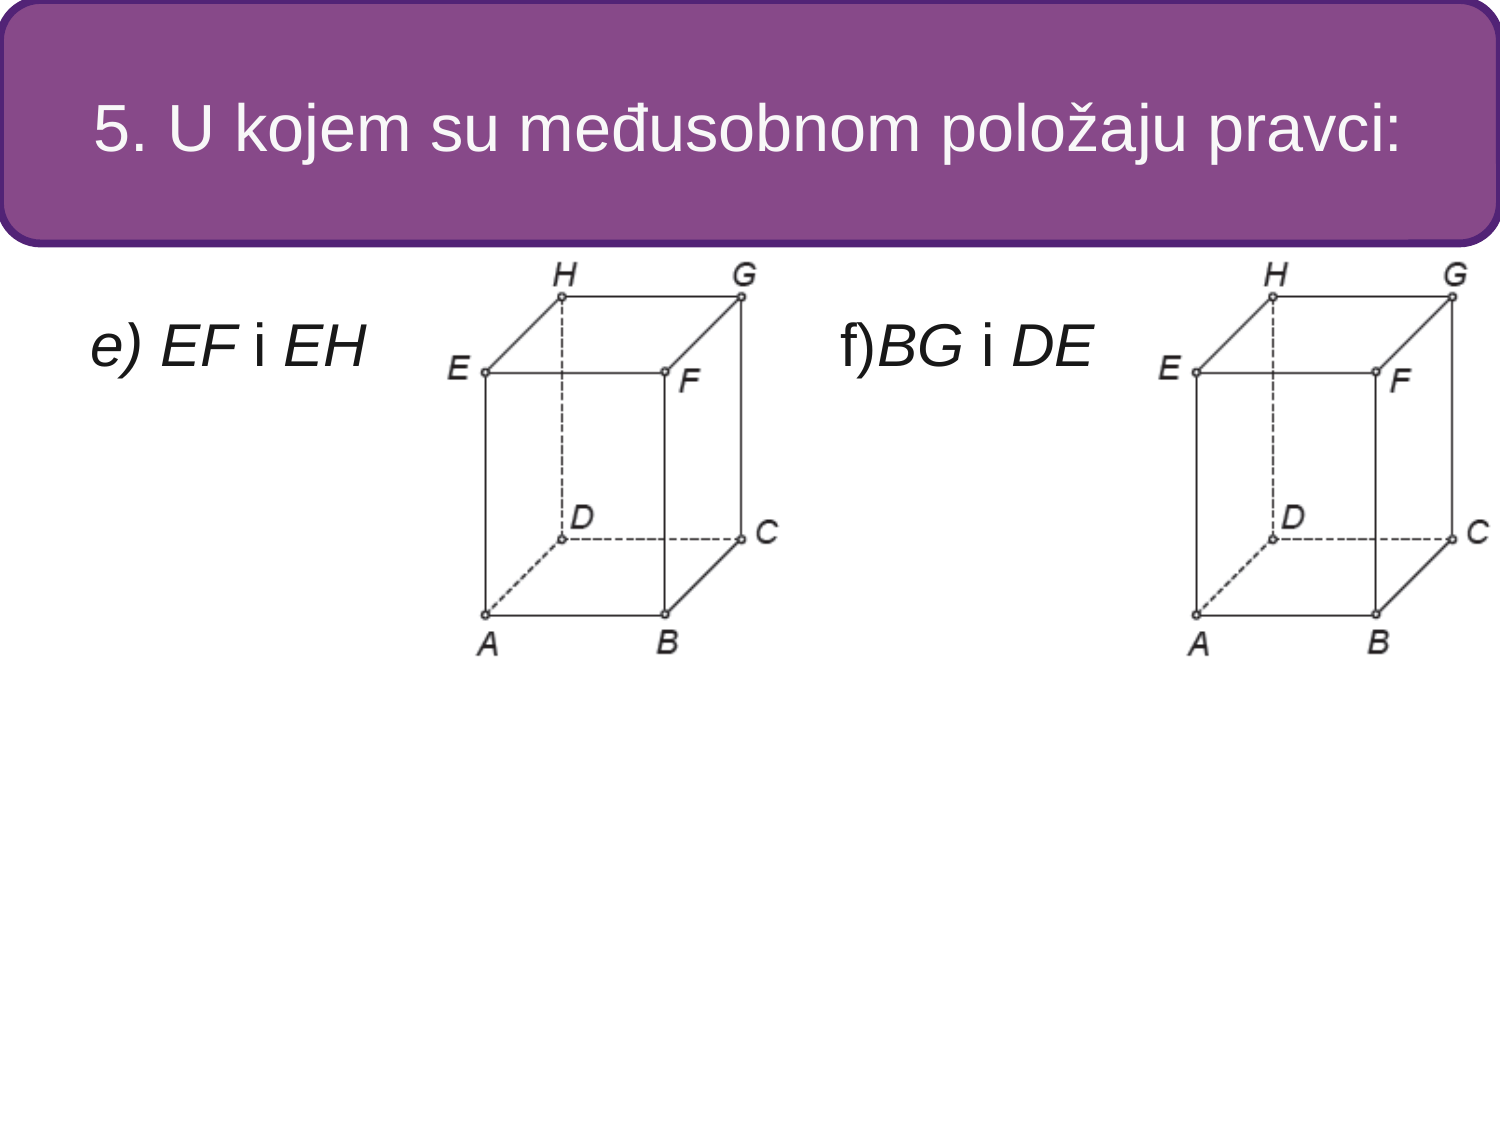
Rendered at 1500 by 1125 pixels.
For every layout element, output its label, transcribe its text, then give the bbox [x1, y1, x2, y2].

list e) EF i EH f)BG i DE [75, 262, 1425, 1005]
picture [430, 255, 789, 673]
title 5. U kojem su međusobnom položaju pravci: [0, 30, 1499, 219]
picture [1142, 255, 1500, 673]
